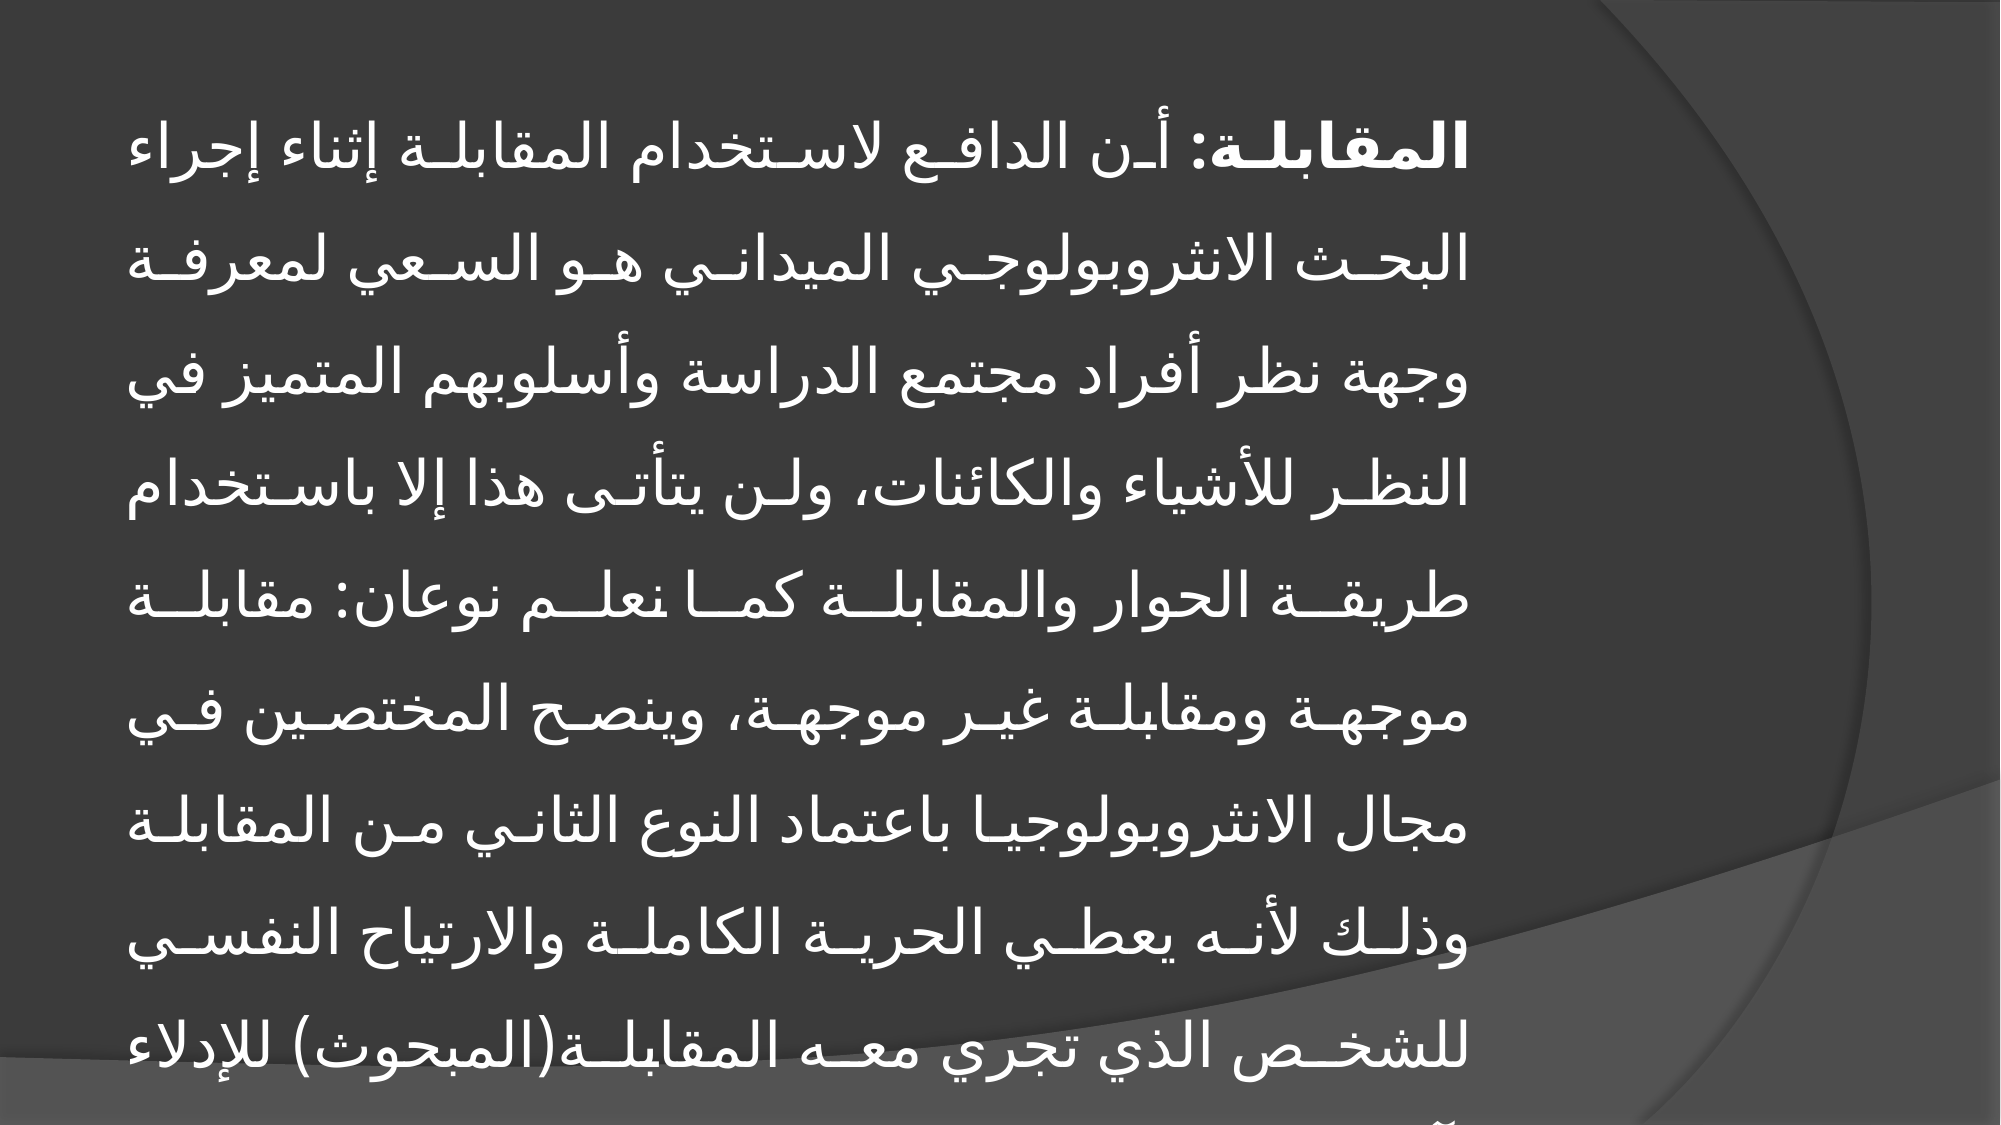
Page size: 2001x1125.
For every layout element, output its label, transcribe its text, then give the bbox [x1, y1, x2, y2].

list المقابلة: أن الدافع لاستخدام المقابلة إثناء إجراء البحث الانثروبولوجي الميداني هو السعي لمعرفة وجهة نظر أفراد مجتمع الدراسة وأسلوبهم المتميز في النظر للأشياء والكائنات، ولن يتأتى هذا إلا باستخدام طريقة الحوار والمقابلة كما نعلم نوعان: مقابلة موجهة ومقابلة غير موجهة، وينصح المختصين في مجال الانثروبولوجيا باعتماد النوع الثاني من المقابلة وذلك لأنه يعطي الحرية الكاملة والارتياح النفسي للشخص الذي تجري معه المقابلة(المبحوث) للإدلاء بآرائه حول الموضوعات المستفسر عنها؟ وخلال المقابلة يتلخص موقف الباحث في أن يكون مستمعا وملاحظاً جيدا فهو يستمع لكل كلمة تقال وفي الوقت نفسه يلاحظ كل الإيماءات والايعازات وحركات الأيدي وباقي أعضاء الجسم خلال الحديث، والاستماع يعني ألا يوجه الباحث أفكار الإخباري بل يساعده فقط على أن يعبر عنها بالصورة التي تفيد الدراسة. [111, 61, 1556, 1053]
